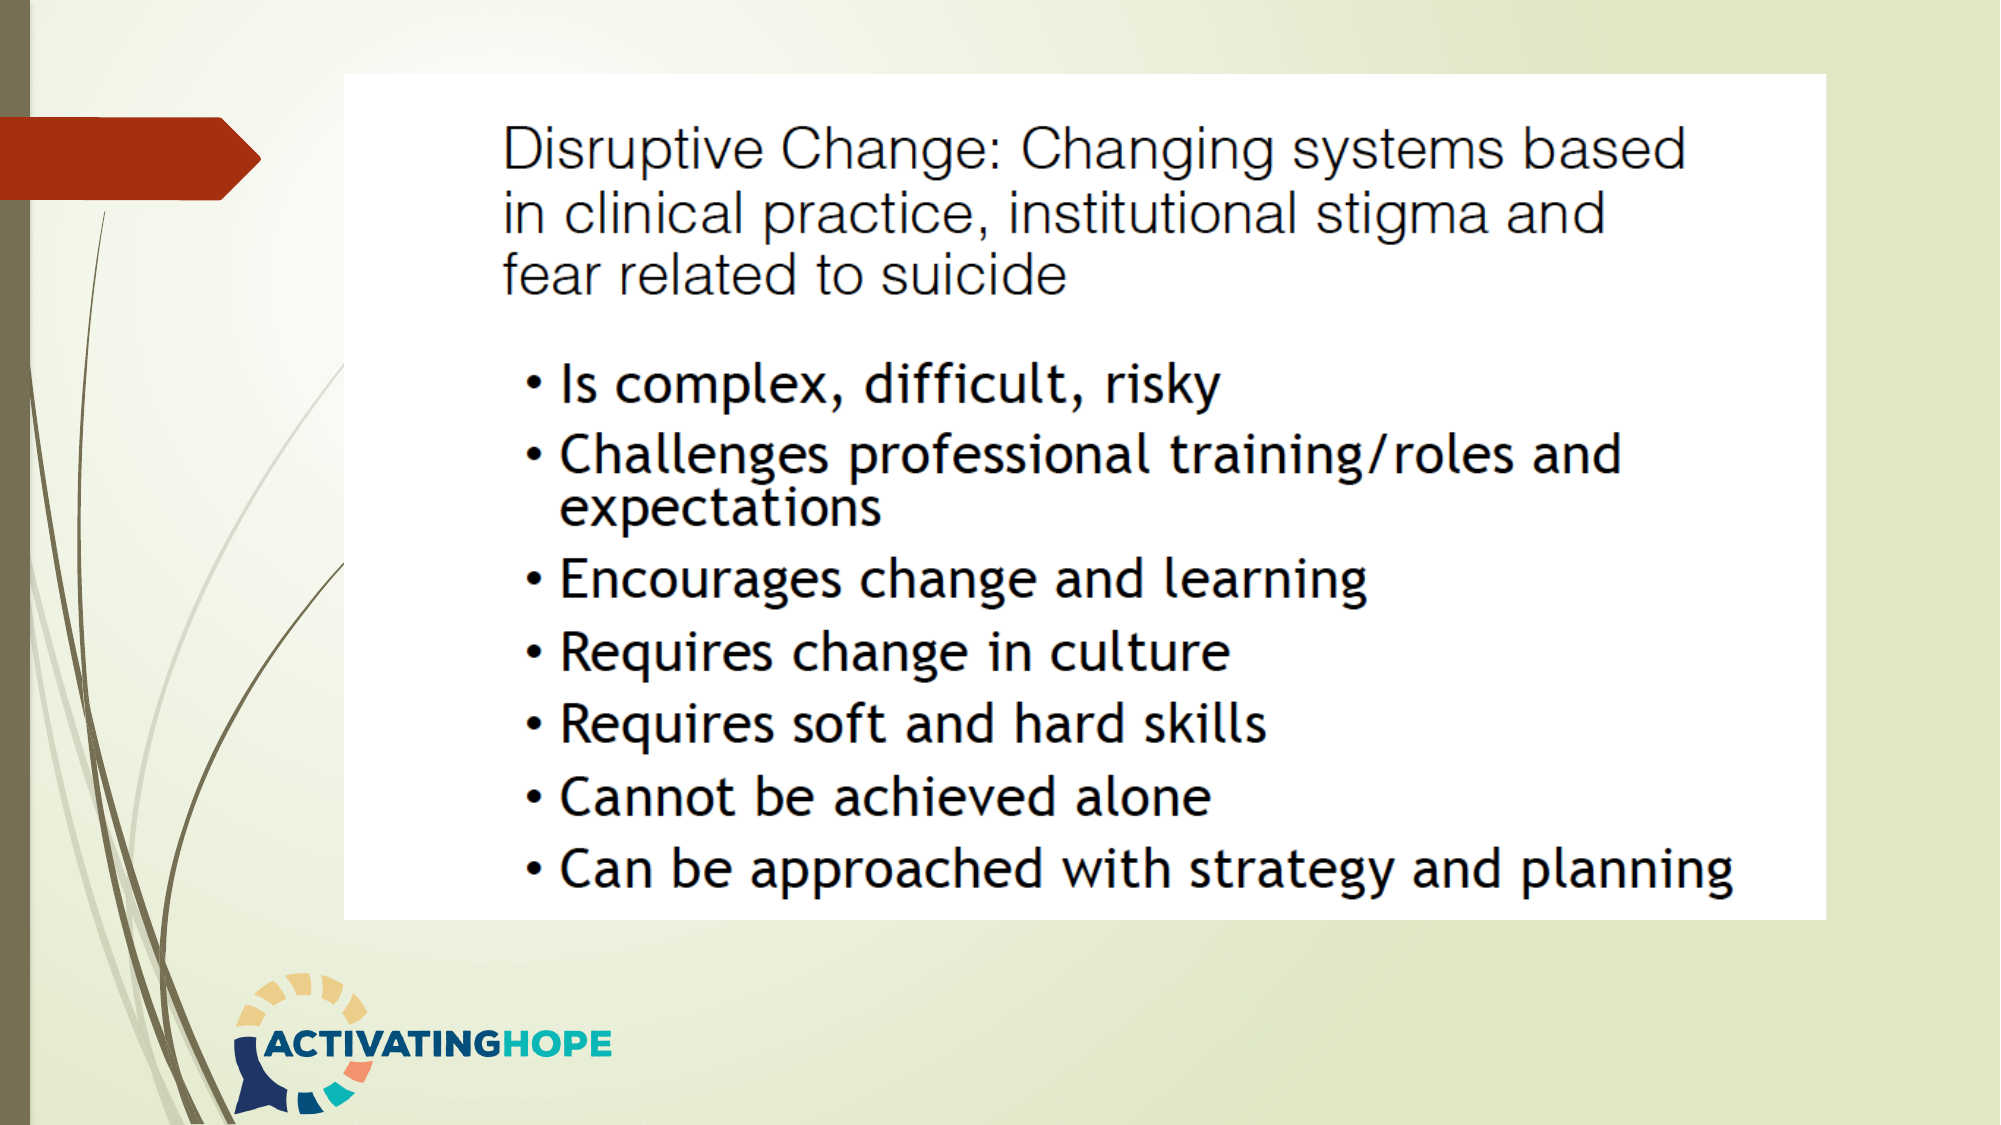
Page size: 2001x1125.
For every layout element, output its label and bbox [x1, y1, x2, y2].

picture [343, 74, 1827, 920]
picture [215, 969, 634, 1118]
